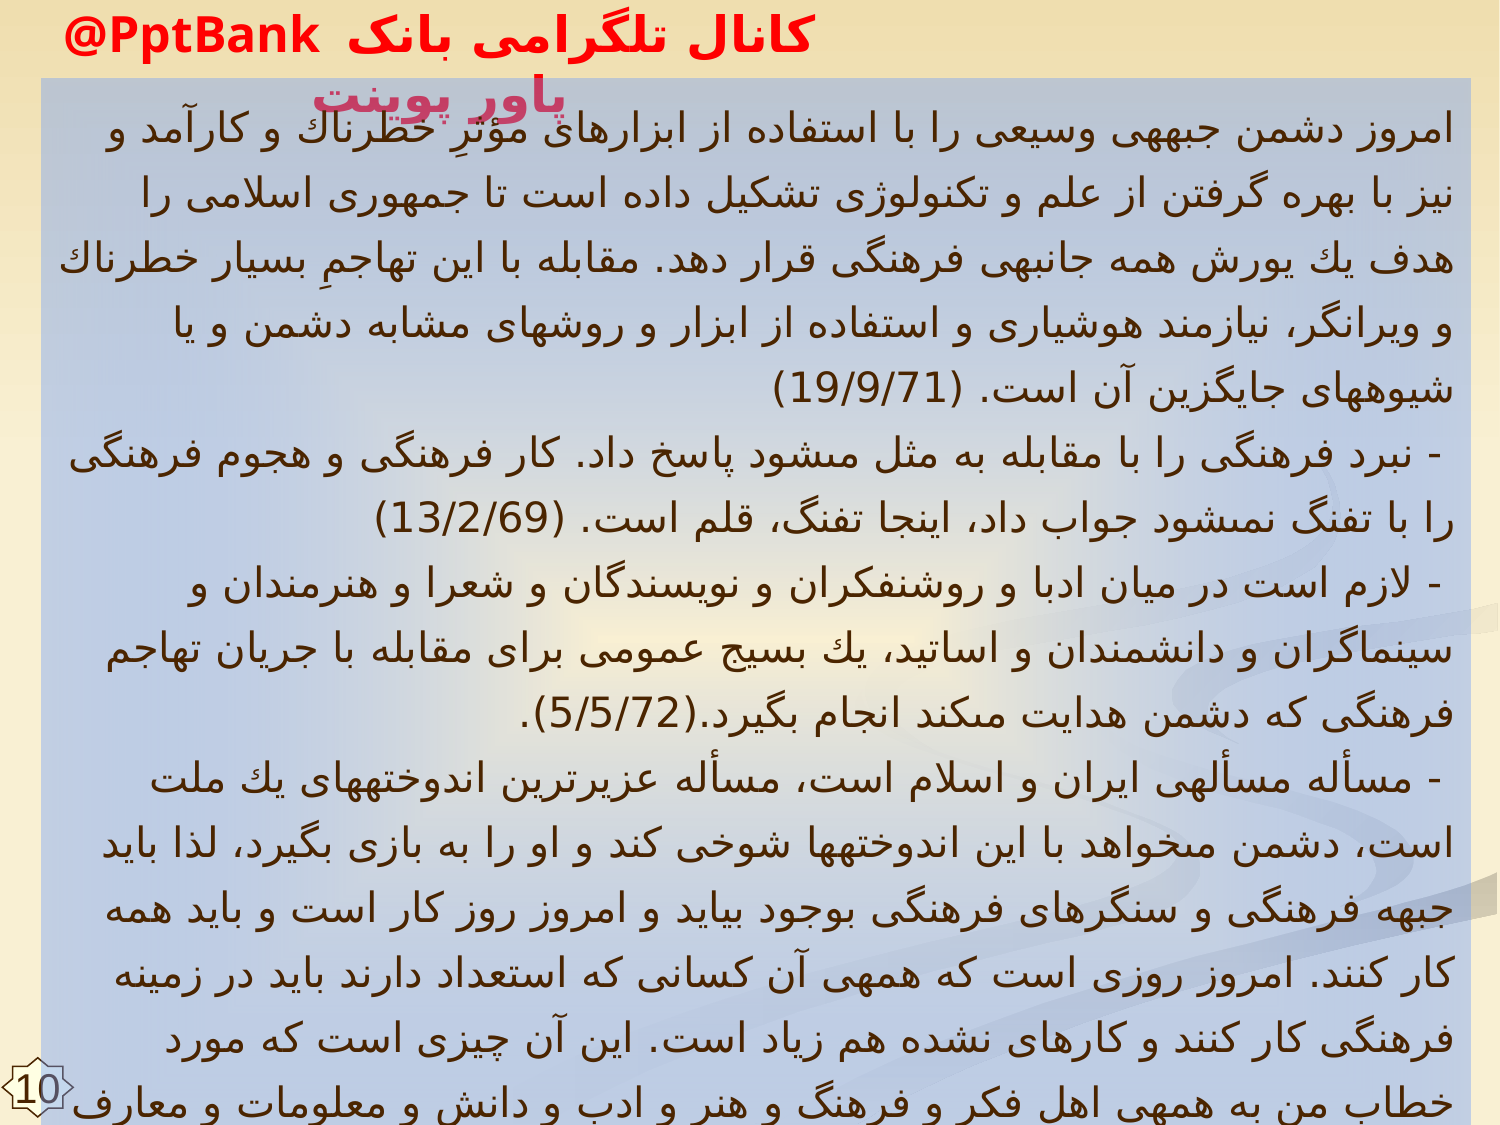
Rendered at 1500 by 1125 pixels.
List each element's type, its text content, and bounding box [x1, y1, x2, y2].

text_box امروز دشمن جبهه‏ى وسيعى را با استفاده از ابزارهاى مؤثرِ خطرناك و كارآمد و نيز با بهره گرفتن از علم و تكنولوژى تشكيل داده است تا جمهورى اسلامى را هدف يك يورش همه جانبه‏ى فرهنگى قرار دهد. مقابله با اين تهاجمِ بسيار خطرناك و ويرانگر، نيازمند هوشيارى و استفاده از ابزار و روشهاى مشابه دشمن و يا شيوه‏هاى جايگزين آن است. (19/9/71) - نبرد فرهنگى را با مقابله به مثل مى‏شود پاسخ داد. كار فرهنگى و هجوم فرهنگى را با تفنگ نمى‏شود جواب داد، اينجا تفنگ، قلم است. (13/2/69) - لازم است در ميان ادبا و روشنفكران و نويسندگان و شعرا و هنرمندان و سينماگران و دانشمندان و اساتيد، يك بسيج عمومى براى مقابله با جريان تهاجم فرهنگى كه دشمن هدايت مى‏كند انجام بگيرد.(5/5/72). - مسأله مسأله‏ى ايران و اسلام است، مسأله عزيرترين اندوخته‏هاى يك ملت است، دشمن مى‏خواهد با اين اندوخته‏ها شوخى كند و او را به بازى بگيرد، لذا بايد جبهه فرهنگى و سنگرهاى فرهنگى بوجود بيايد و امروز روز كار است و بايد همه كار كنند. امروز روزى است كه همه‏ى آن كسانى كه استعداد دارند بايد در زمينه فرهنگى كار كنند و كارهاى نشده هم زياد است. اين آن چيزى است كه مورد خطاب من به همه‏ى اهل فكر و فرهنگ و هنر و ادب و دانش و معلومات و معارف است و اين را يك چيز لازمى مى‏دانم. (05/5/72) [41, 78, 1471, 1125]
text_box 10 [2, 1057, 41, 1117]
